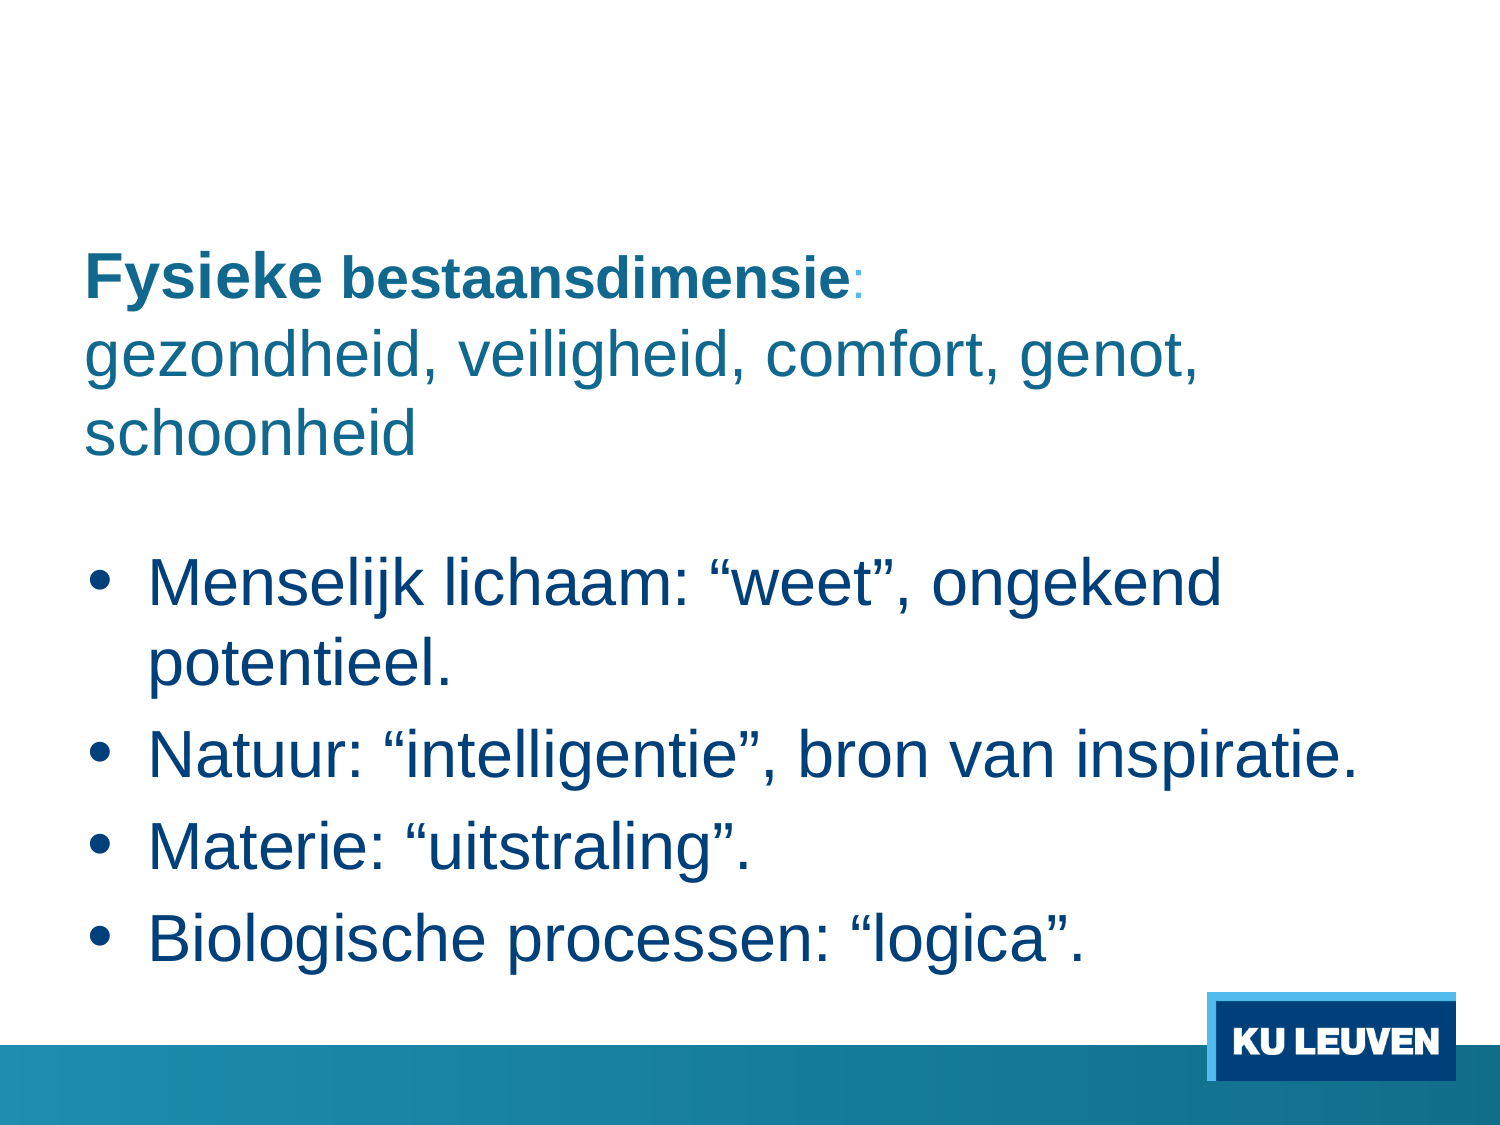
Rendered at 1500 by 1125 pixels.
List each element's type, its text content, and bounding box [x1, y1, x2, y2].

title Fysieke bestaansdimensie: gezondheid, veiligheid, comfort, genot, schoonheid [84, 231, 1452, 468]
list Menselijk lichaam: “weet”, ongekend potentieel. Natuur: “intelligentie”, bron van inspiratie. Materie: “uitstraling”. Biologische processen: “logica”. [87, 538, 1456, 1125]
